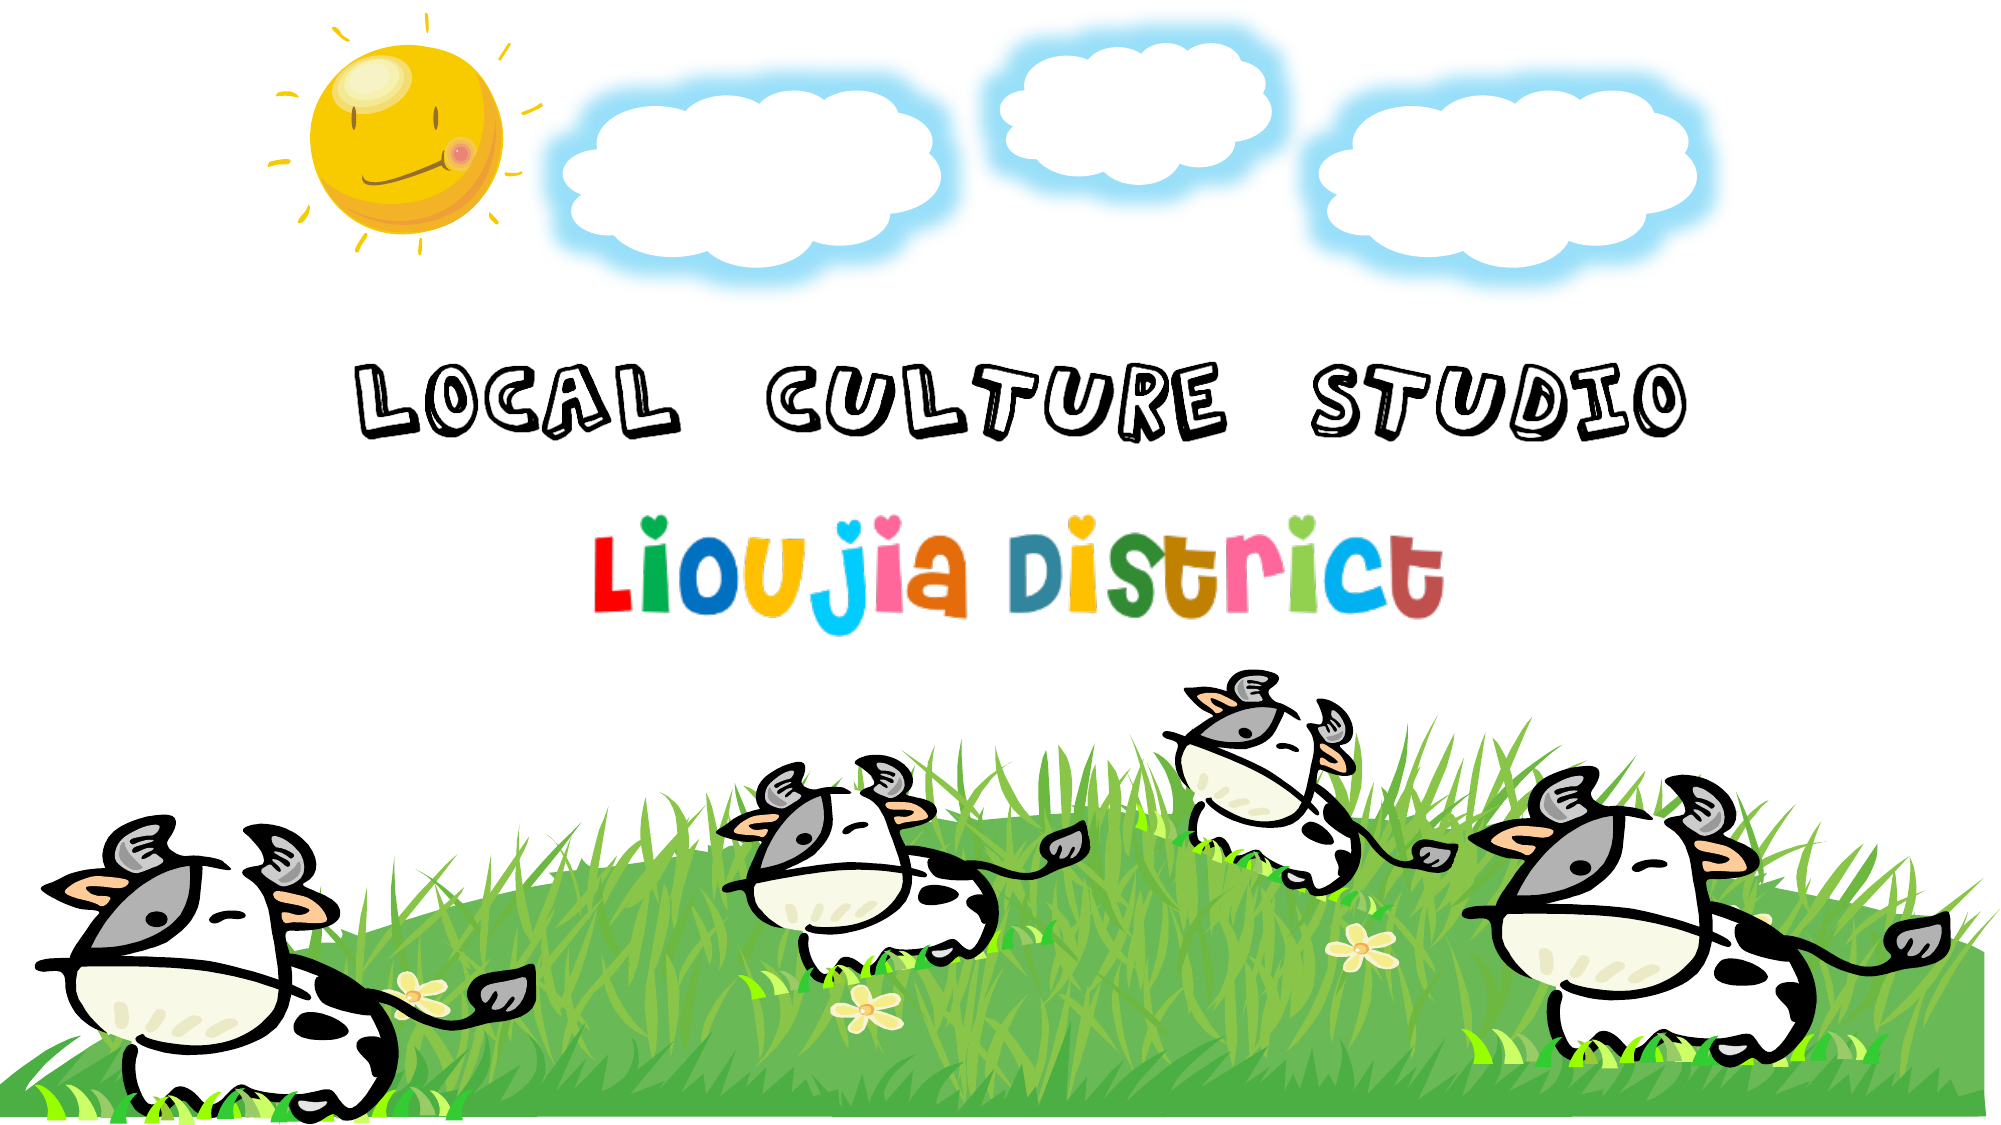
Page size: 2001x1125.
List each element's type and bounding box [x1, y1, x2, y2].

picture [514, 478, 1508, 717]
text_box [1316, 88, 1700, 270]
text_box [560, 88, 944, 270]
picture [288, 309, 1751, 473]
picture [267, 12, 543, 256]
text_box [997, 41, 1274, 187]
